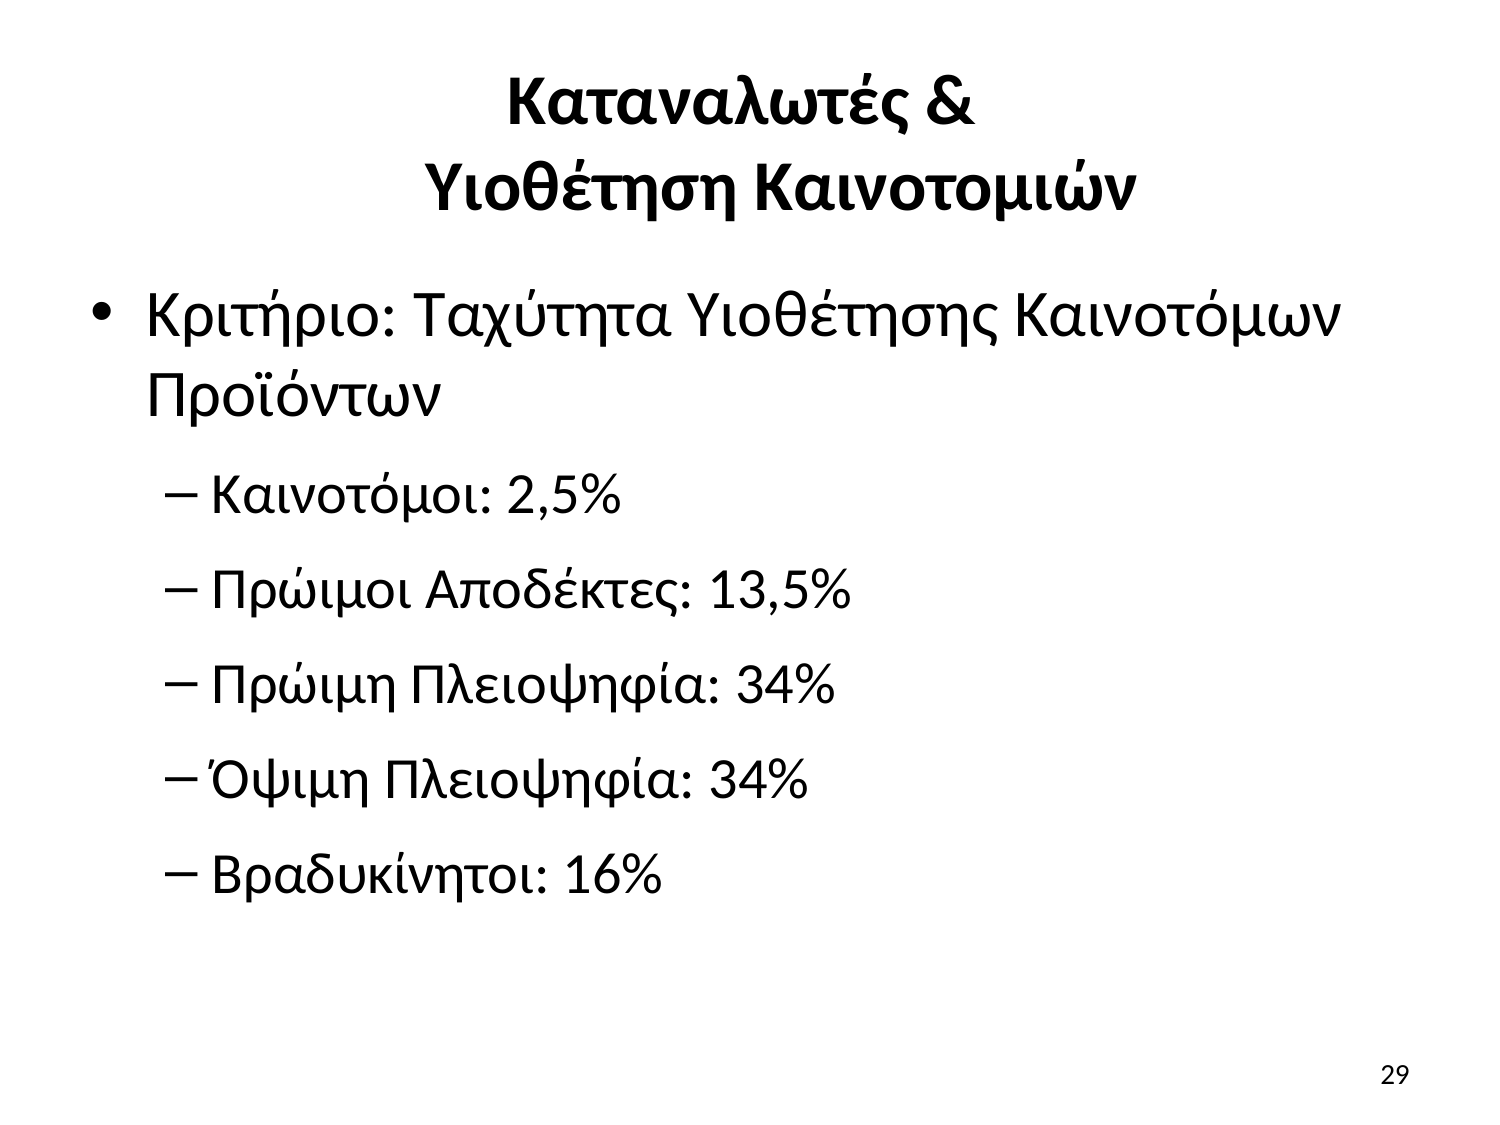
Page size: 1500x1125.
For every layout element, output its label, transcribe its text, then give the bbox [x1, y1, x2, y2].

list Κριτήριο: Ταχύτητα Υιοθέτησης Καινοτόμων Προϊόντων Καινοτόμοι: 2,5% Πρώιμοι Αποδέκτες: 13,5% Πρώιμη Πλειοψηφία: 34% Όψιμη Πλειοψηφία: 34% Βραδυκίνητοι: 16% [75, 262, 1425, 1005]
title Καταναλωτές & Υιοθέτηση Καινοτομιών [75, 45, 1425, 233]
slide_number 29 [1074, 1042, 1425, 1103]
